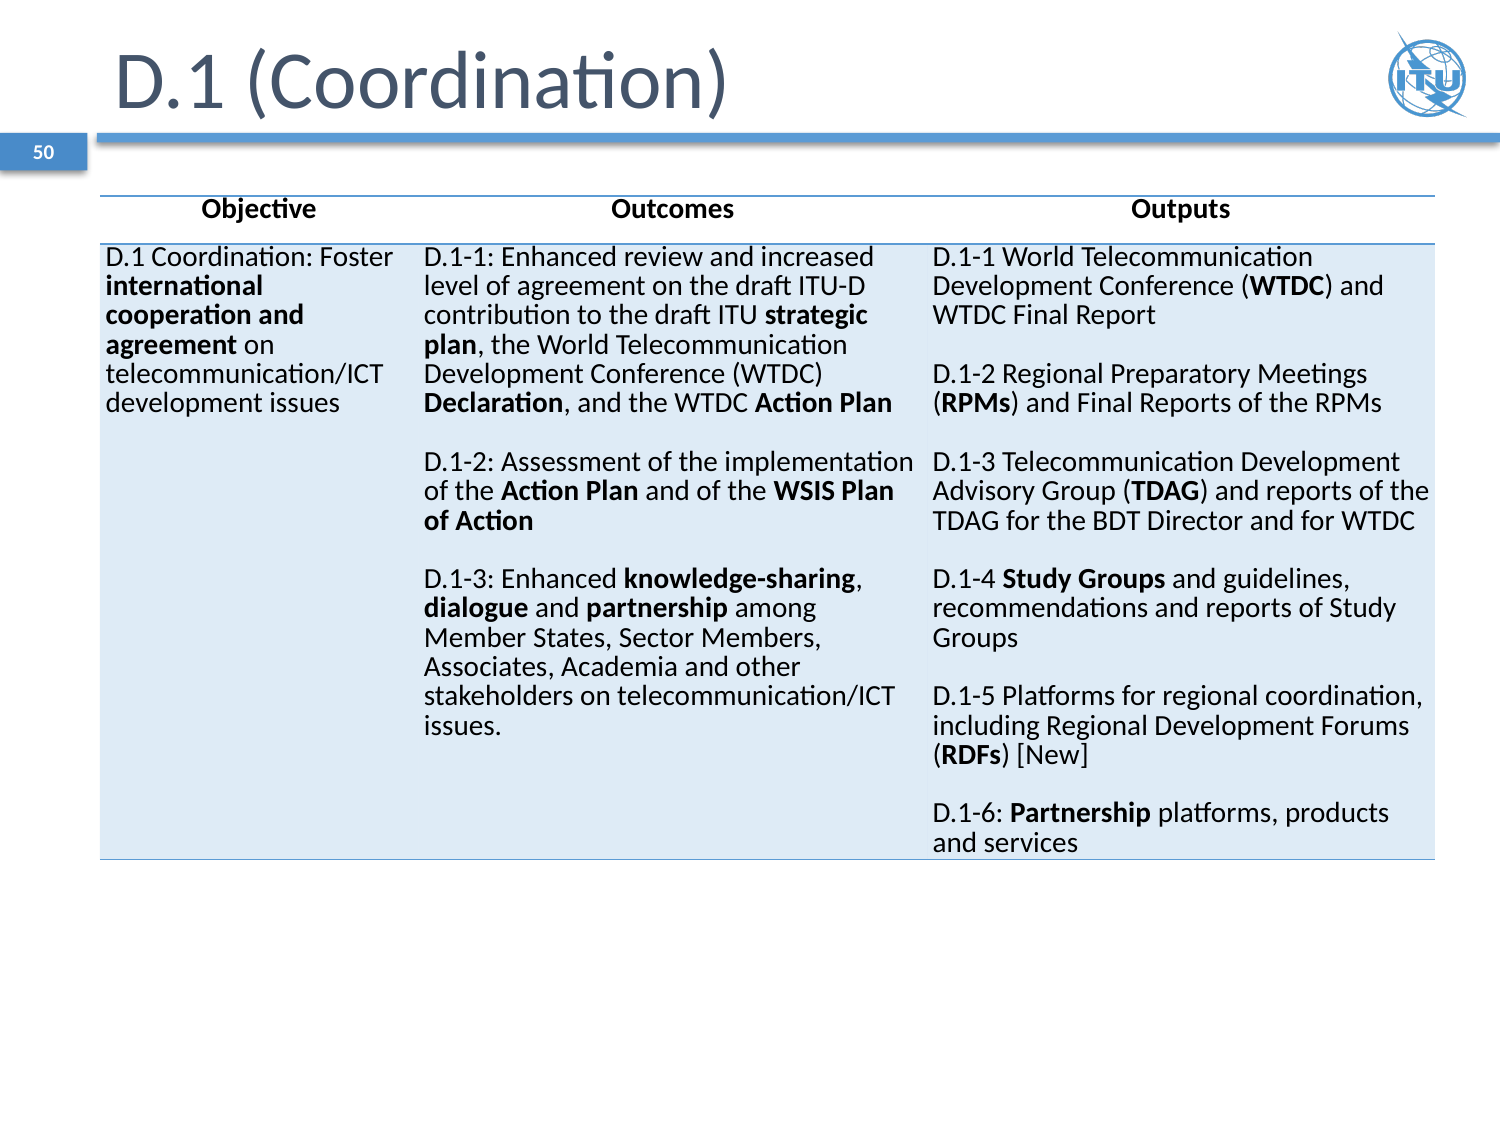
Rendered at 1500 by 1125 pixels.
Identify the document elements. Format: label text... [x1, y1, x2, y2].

table_cell D.1-1 World Telecommunication Development Conference (WTDC) and WTDC Final Report D.1-2 Regional Preparatory Meetings (RPMs) and Final Reports of the RPMs D.1-3 Telecommunication Development Advisory Group (TDAG) and reports of the TDAG for the BDT Director and for WTDC D.1-4 Study Groups and guidelines, recommendations and reports of Study Groups D.1-5 Platforms for regional coordination, including Regional Development Forums (RDFs) [New] D.1-6: Partnership platforms, products and services [927, 245, 1435, 859]
table_cell D.1 Coordination: Foster international cooperation and agreement on telecommunication/ICT development issues [100, 245, 418, 859]
picture [1387, 30, 1468, 118]
table_cell D.1-1: Enhanced review and increased level of agreement on the draft ITU-D contribution to the draft ITU strategic plan, the World Telecommunication Development Conference (WTDC) Declaration, and the WTDC Action Plan D.1-2: Assessment of the implementation of the Action Plan and of the WSIS Plan of Action D.1-3: Enhanced knowledge-sharing, dialogue and partnership among Member States, Sector Members, Associates, Academia and other stakeholders on telecommunication/ICT issues. [418, 245, 927, 859]
table_header Objective [100, 197, 418, 243]
table_header Outputs [927, 197, 1435, 243]
slide_number 50 [0, 131, 88, 172]
table_header Outcomes [418, 197, 927, 243]
title D.1 (Coordination) [99, 37, 1349, 132]
